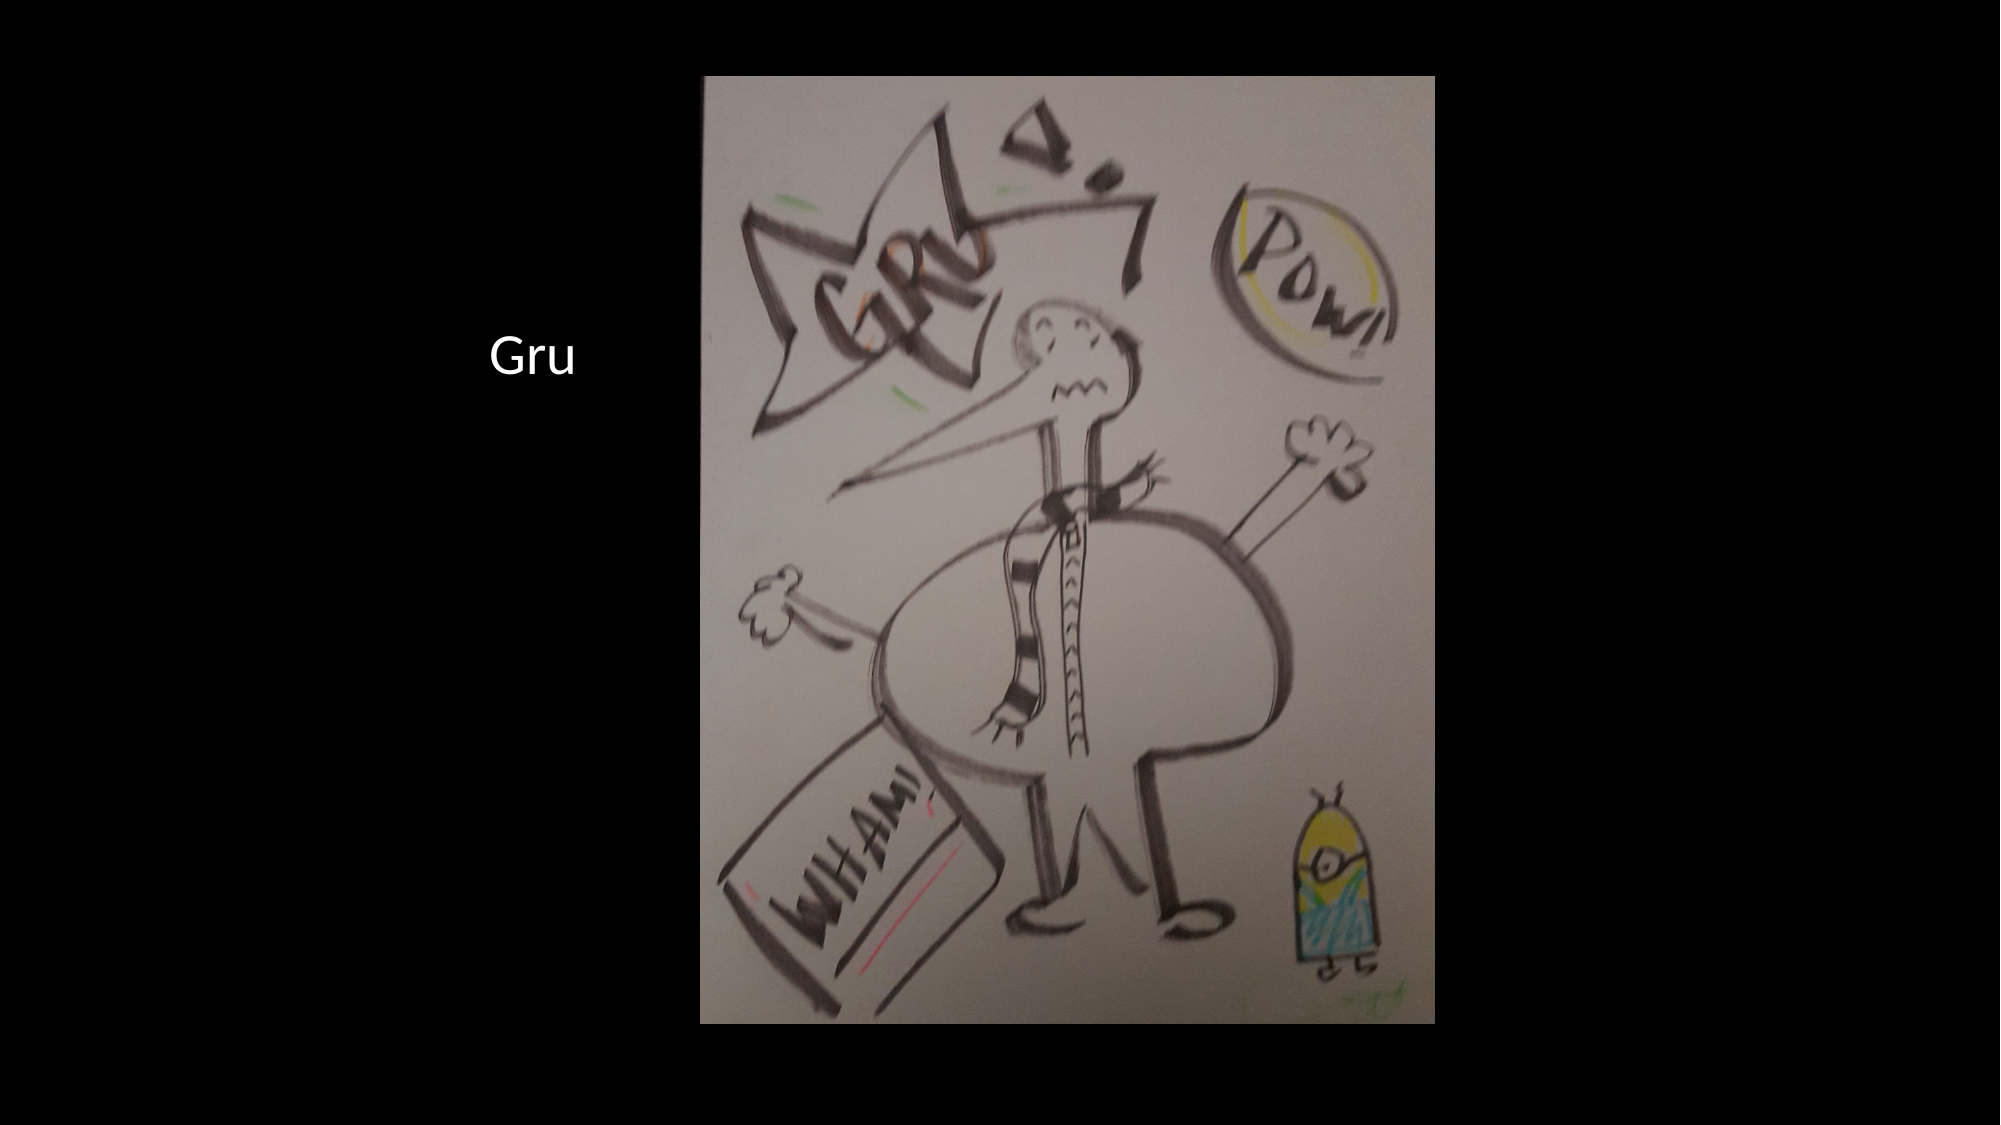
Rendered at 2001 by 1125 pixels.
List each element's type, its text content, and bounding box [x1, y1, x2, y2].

text_box Gru [474, 309, 593, 394]
picture [700, 76, 1435, 1024]
